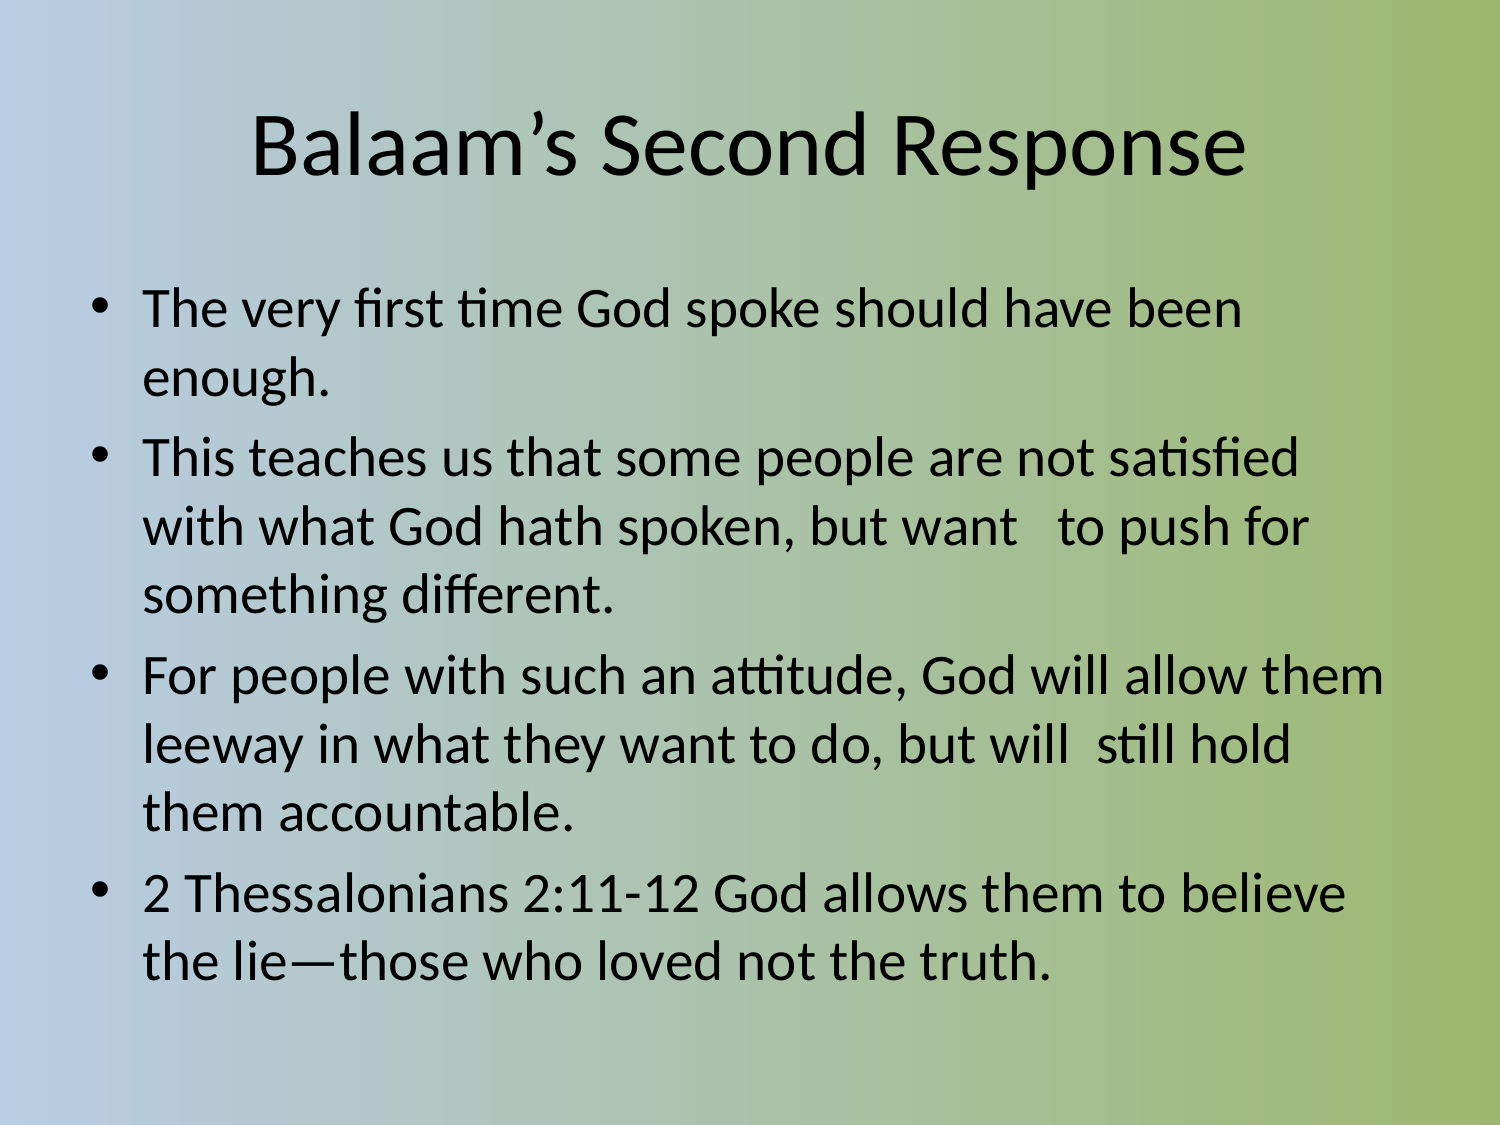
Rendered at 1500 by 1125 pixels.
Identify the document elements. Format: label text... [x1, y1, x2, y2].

list The very first time God spoke should have been enough. This teaches us that some people are not satisfied with what God hath spoken, but want to push for something different. For people with such an attitude, God will allow them leeway in what they want to do, but will still hold them accountable. 2 Thessalonians 2:11-12 God allows them to believe the lie—those who loved not the truth. [75, 262, 1425, 1005]
title Balaam’s Second Response [75, 45, 1425, 233]
